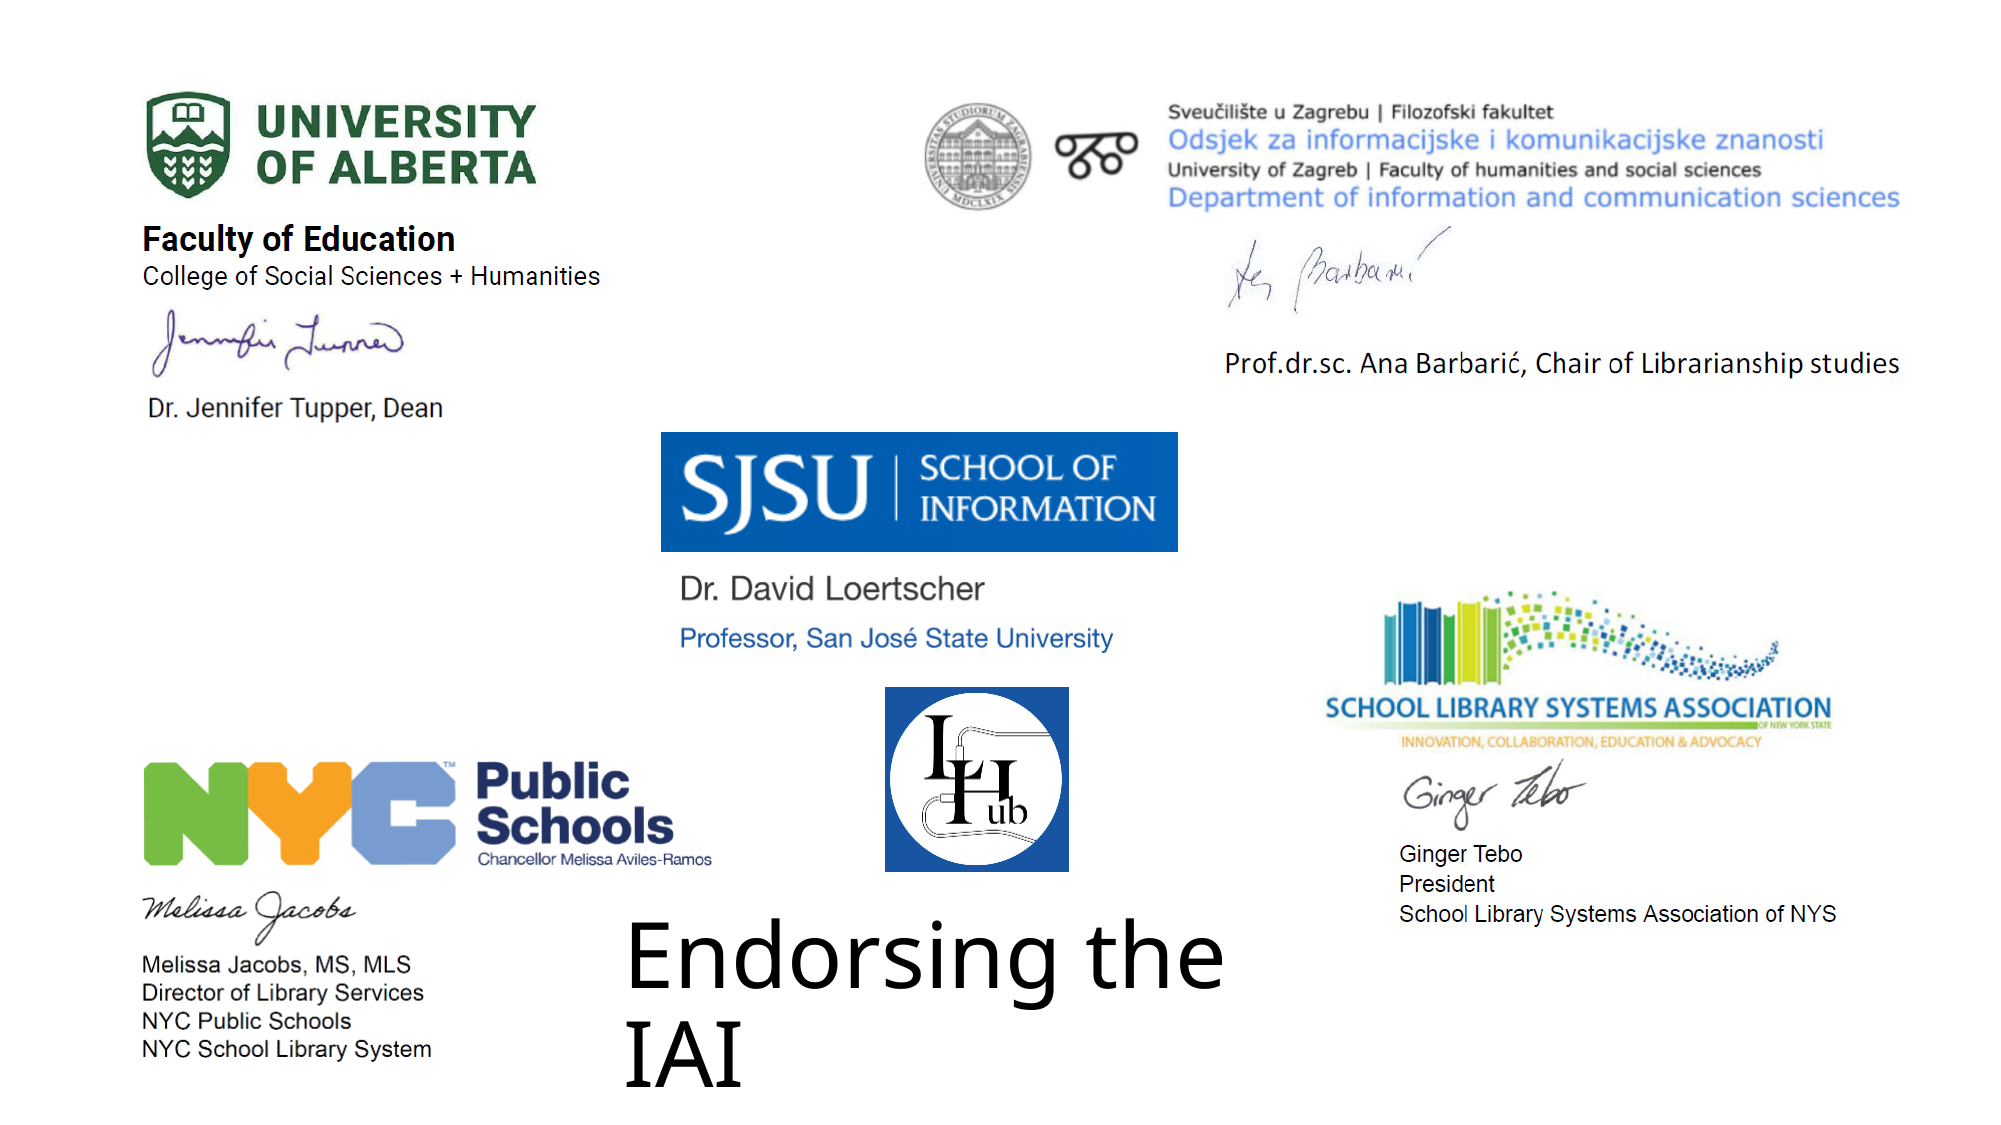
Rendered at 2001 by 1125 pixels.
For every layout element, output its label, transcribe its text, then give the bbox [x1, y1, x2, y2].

picture [136, 754, 717, 874]
picture [1212, 218, 1908, 386]
picture [136, 306, 452, 426]
picture [660, 432, 1179, 552]
picture [884, 687, 1070, 872]
picture [919, 97, 1908, 217]
title Endorsing the IAI [608, 899, 1303, 1117]
picture [1313, 576, 1846, 932]
picture [136, 219, 603, 292]
picture [136, 84, 548, 204]
picture [136, 885, 435, 1064]
picture [660, 564, 1127, 662]
